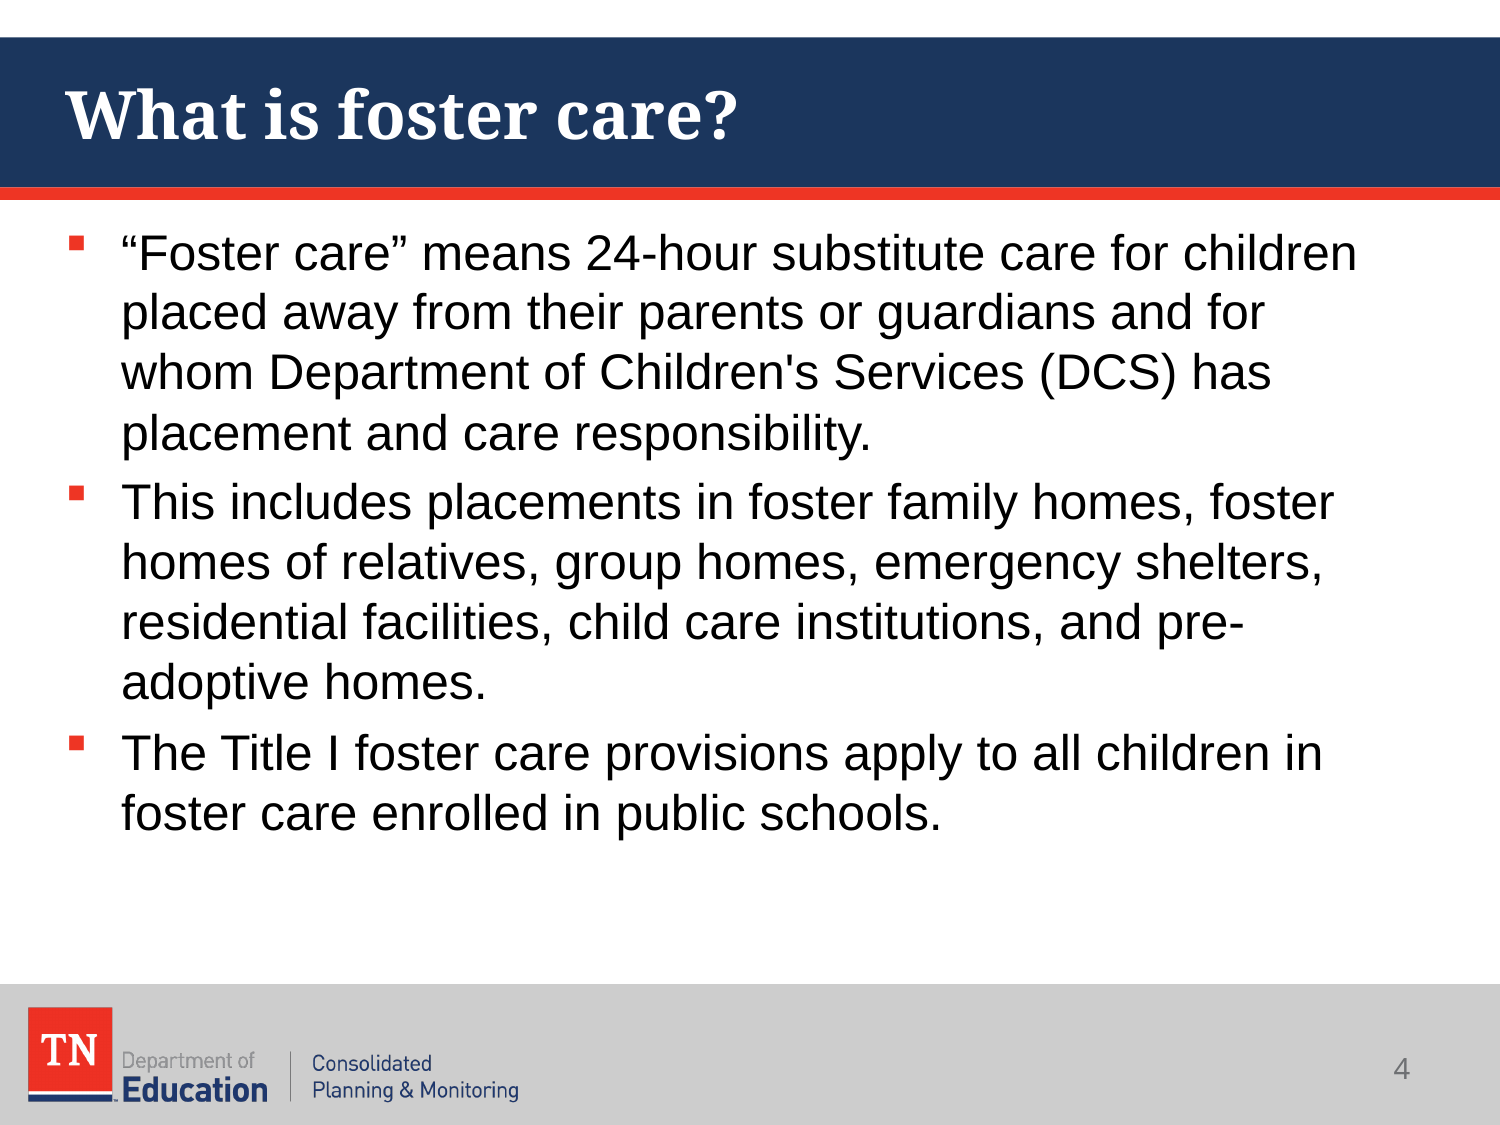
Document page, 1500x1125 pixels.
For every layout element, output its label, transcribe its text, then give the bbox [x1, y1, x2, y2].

slide_number 4 [1350, 1042, 1425, 1103]
picture [18, 984, 536, 1125]
list “Foster care” means 24-hour substitute care for children placed away from their parents or guardians and for whom Department of Children's Services (DCS) has placement and care responsibility. This includes placements in foster family homes, foster homes of relatives, group homes, emergency shelters, residential facilities, child care institutions, and pre-adoptive homes. The Title I foster care provisions apply to all children in foster care enrolled in public schools. [50, 212, 1425, 955]
title What is foster care? [50, 37, 1413, 188]
